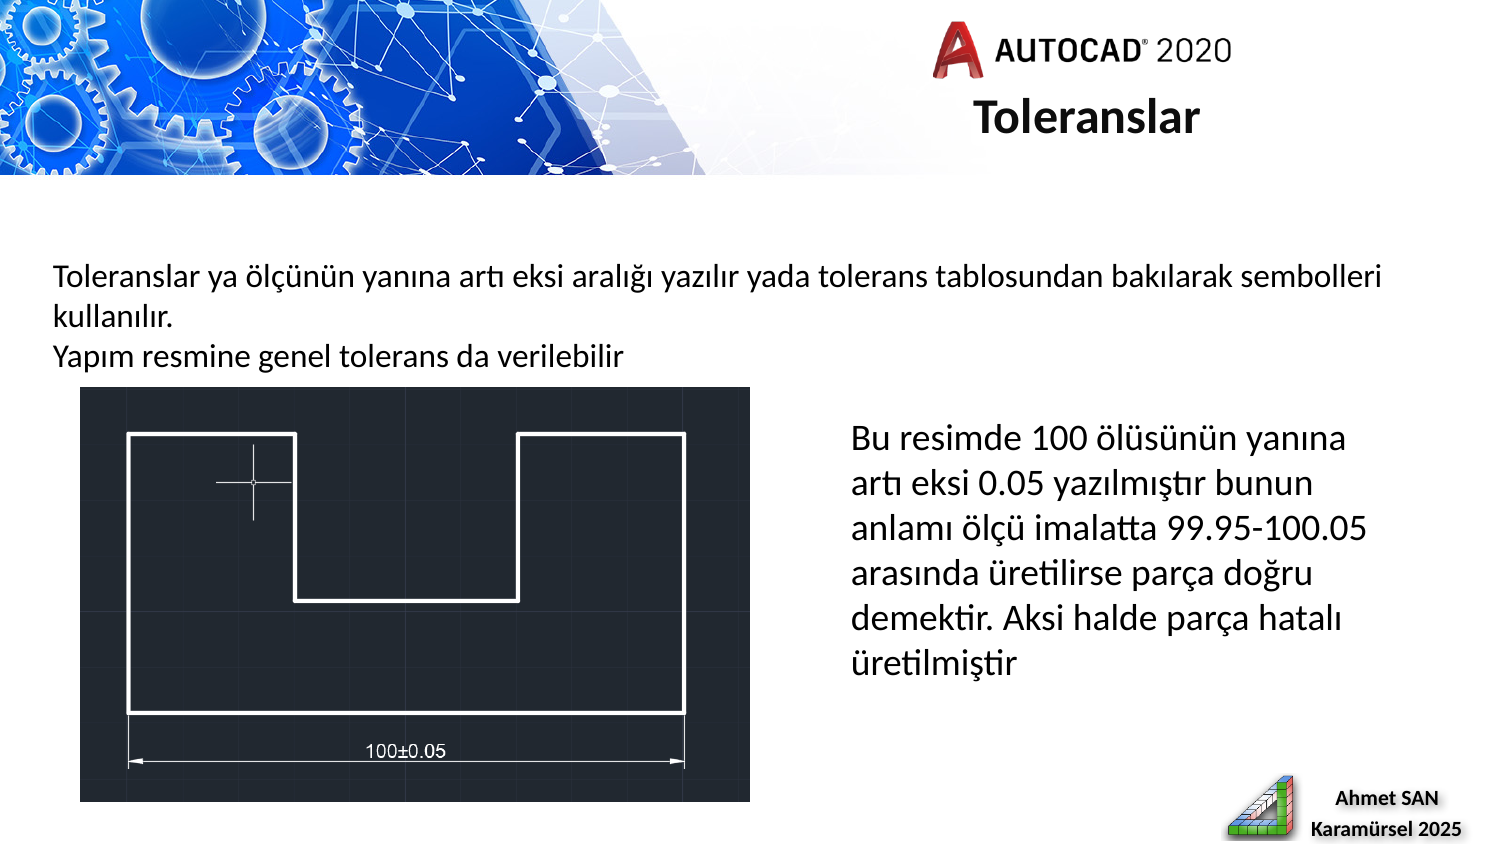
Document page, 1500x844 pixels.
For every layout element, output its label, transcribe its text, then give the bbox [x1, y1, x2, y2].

text_box Toleranslar ya ölçünün yanına artı eksi aralığı yazılır yada tolerans tablosundan bakılarak sembolleri kullanılır. Yapım resmine genel tolerans da verilebilir [0, 246, 1458, 382]
text_box Toleranslar [628, 65, 1500, 161]
text_box Ahmet SAN Karamürsel 2025 [1291, 753, 1500, 844]
picture [0, 0, 1500, 844]
text_box Bu resimde 100 ölüsünün yanına artı eksi 0.05 yazılmıştır bunun anlamı ölçü imalatta 99.95-100.05 arasında üretilirse parça doğru demektir. Aksi halde parça hatalı üretilmiştir [835, 405, 1395, 691]
